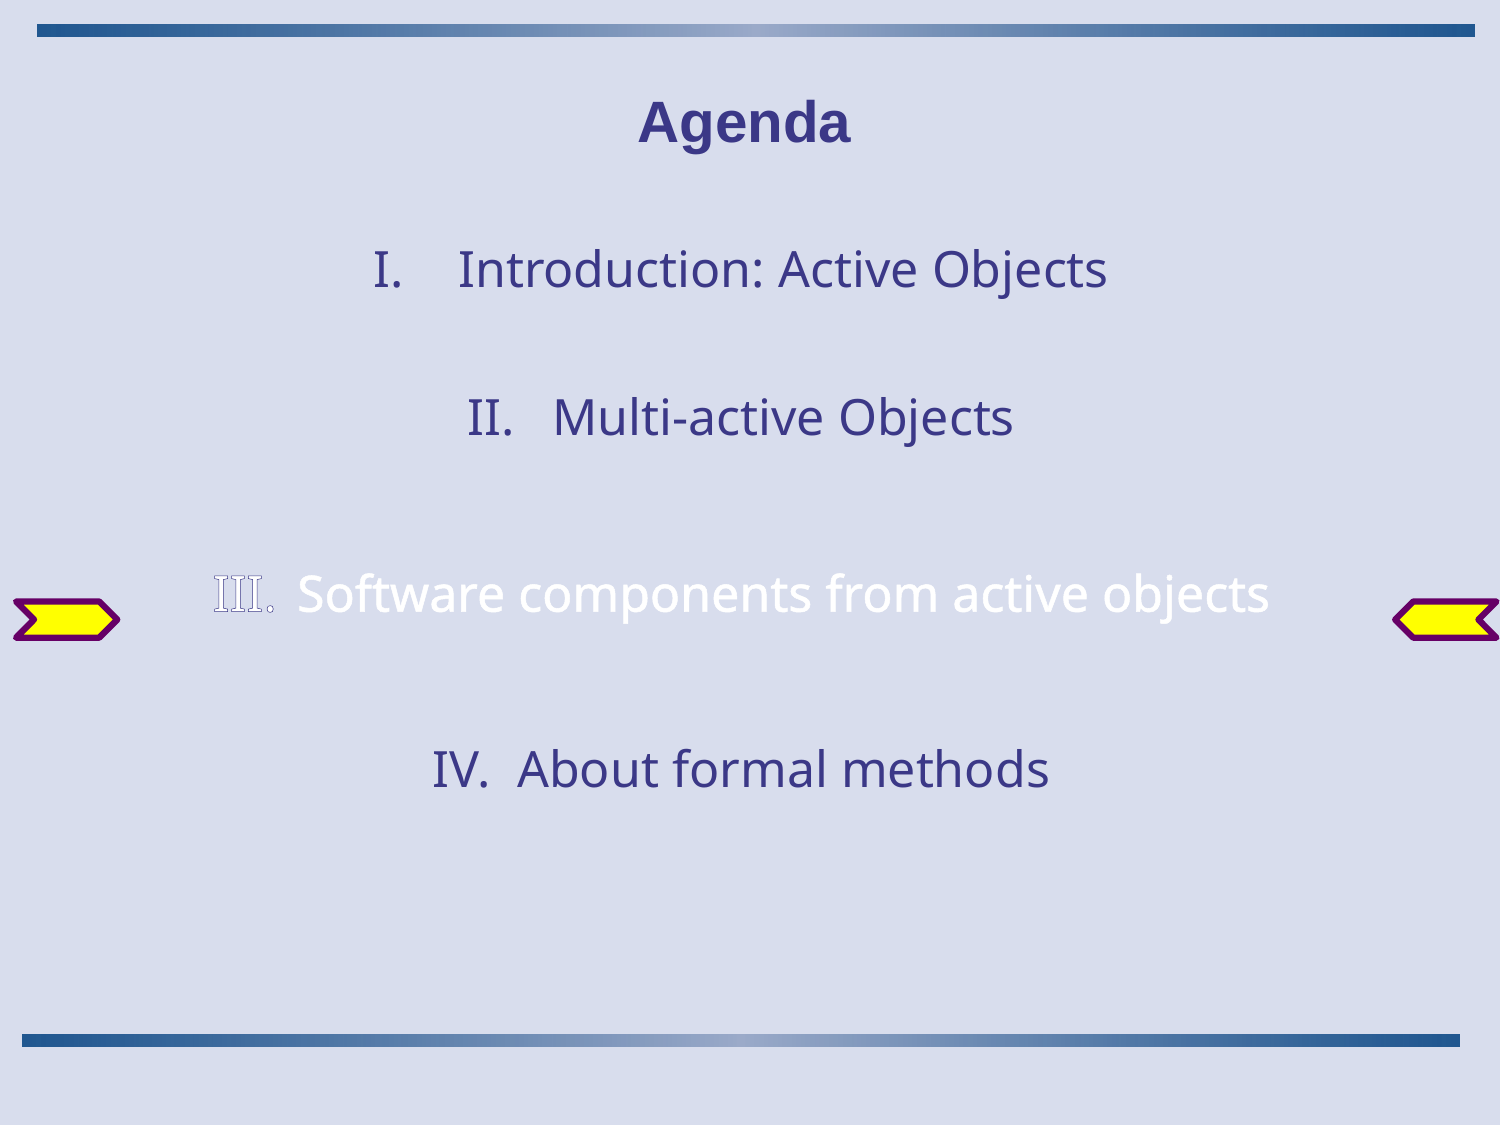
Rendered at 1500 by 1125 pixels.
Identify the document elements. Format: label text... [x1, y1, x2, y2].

list Introduction: Active Objects Multi-active Objects Software components from active objects About formal methods [37, 212, 1446, 963]
title Agenda [66, 50, 1423, 188]
text_box [16, 601, 118, 638]
text_box [1395, 601, 1497, 638]
